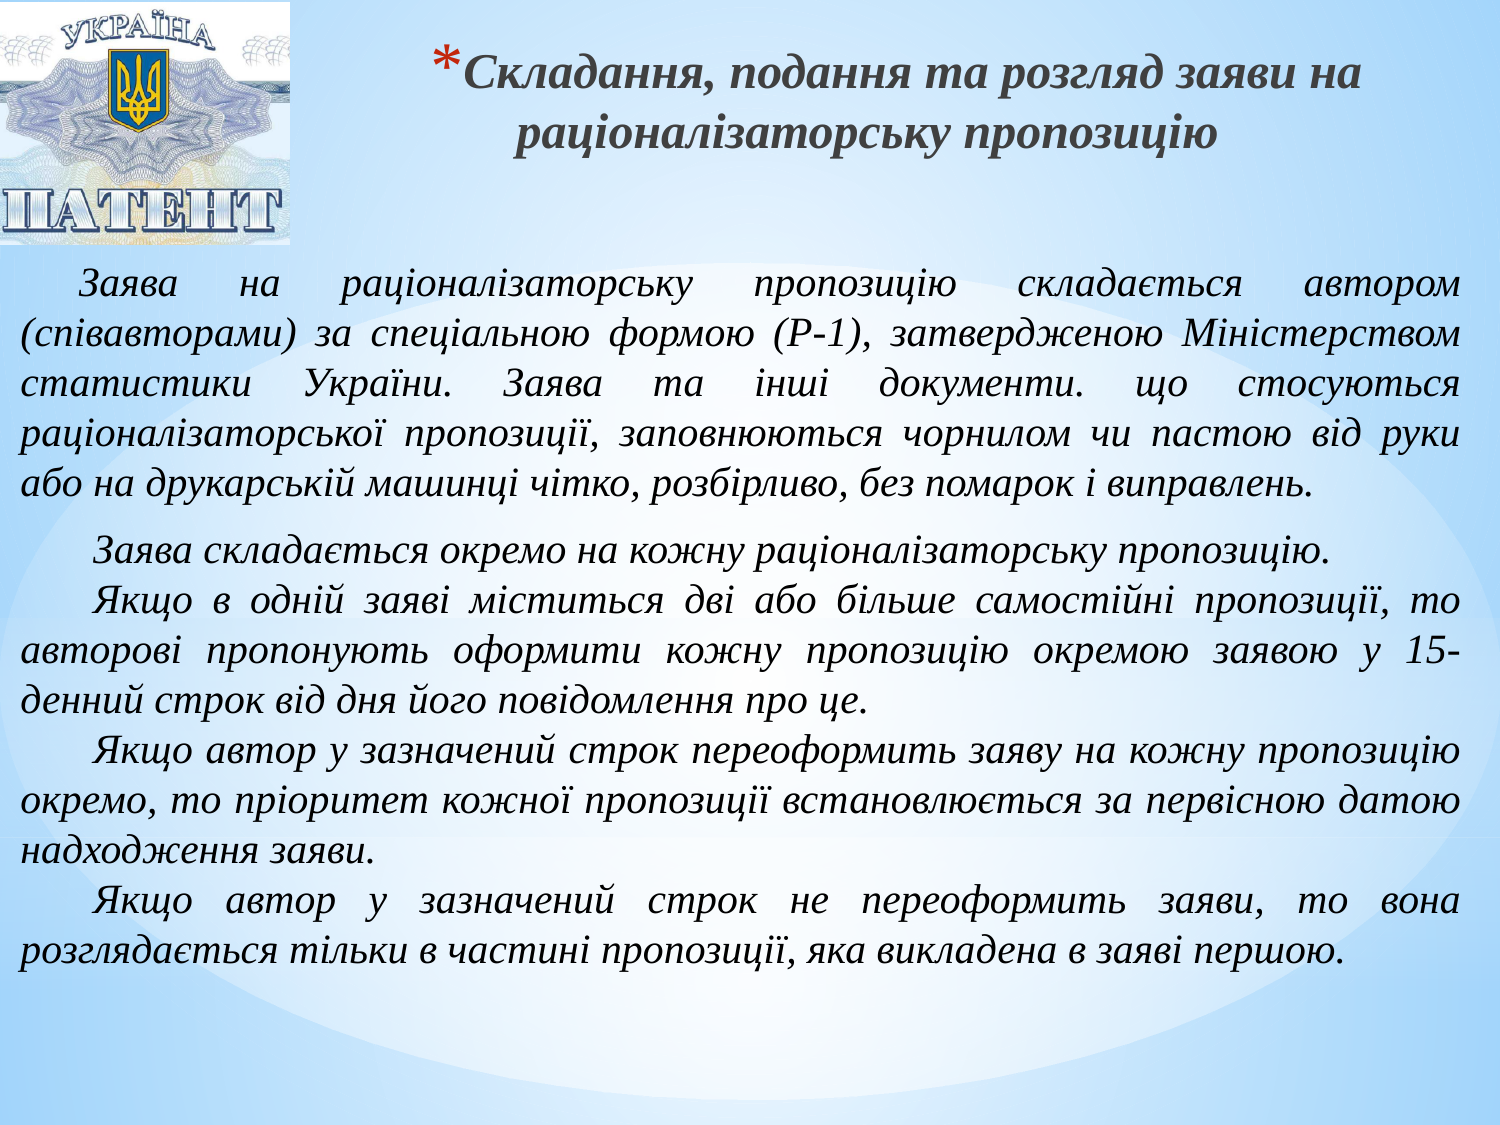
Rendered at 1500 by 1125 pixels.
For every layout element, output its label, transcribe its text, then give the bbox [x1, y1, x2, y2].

text_box Заява складається окремо на кожну раціоналізаторську пропозицію. Якщо в одній заяві міститься дві або більше самостійні пропозиції, то авторові пропонують оформити кожну пропозицію окремою заявою у 15-денний строк від дня його повідомлення про це. Якщо автор у зазначений строк переоформить заяву на кожну пропозицію окремо, то пріоритет кожної пропозиції встановлюється за первісною датою надходження заяви. Якщо автор у зазначений строк не переоформить заяви, то вона розглядається тільки в частині пропозиції, яка викладена в заяві першою. [5, 514, 1477, 979]
text_box Заява на раціоналізаторську пропозицію складається автором (співавторами) за спеціальною формою (Р-1), затвердженою Міністерством статистики України. Заява та інші документи. що стосуються раціоналізаторської пропозиції, заповнюються чорнилом чи пастою від руки або на друкарській машинці чітко, розбірливо, без помарок і виправлень. [5, 247, 1477, 512]
text_box Складання, подання та розгляд заяви на раціоналізаторську пропозицію [295, 30, 1477, 124]
picture [0, 2, 290, 245]
